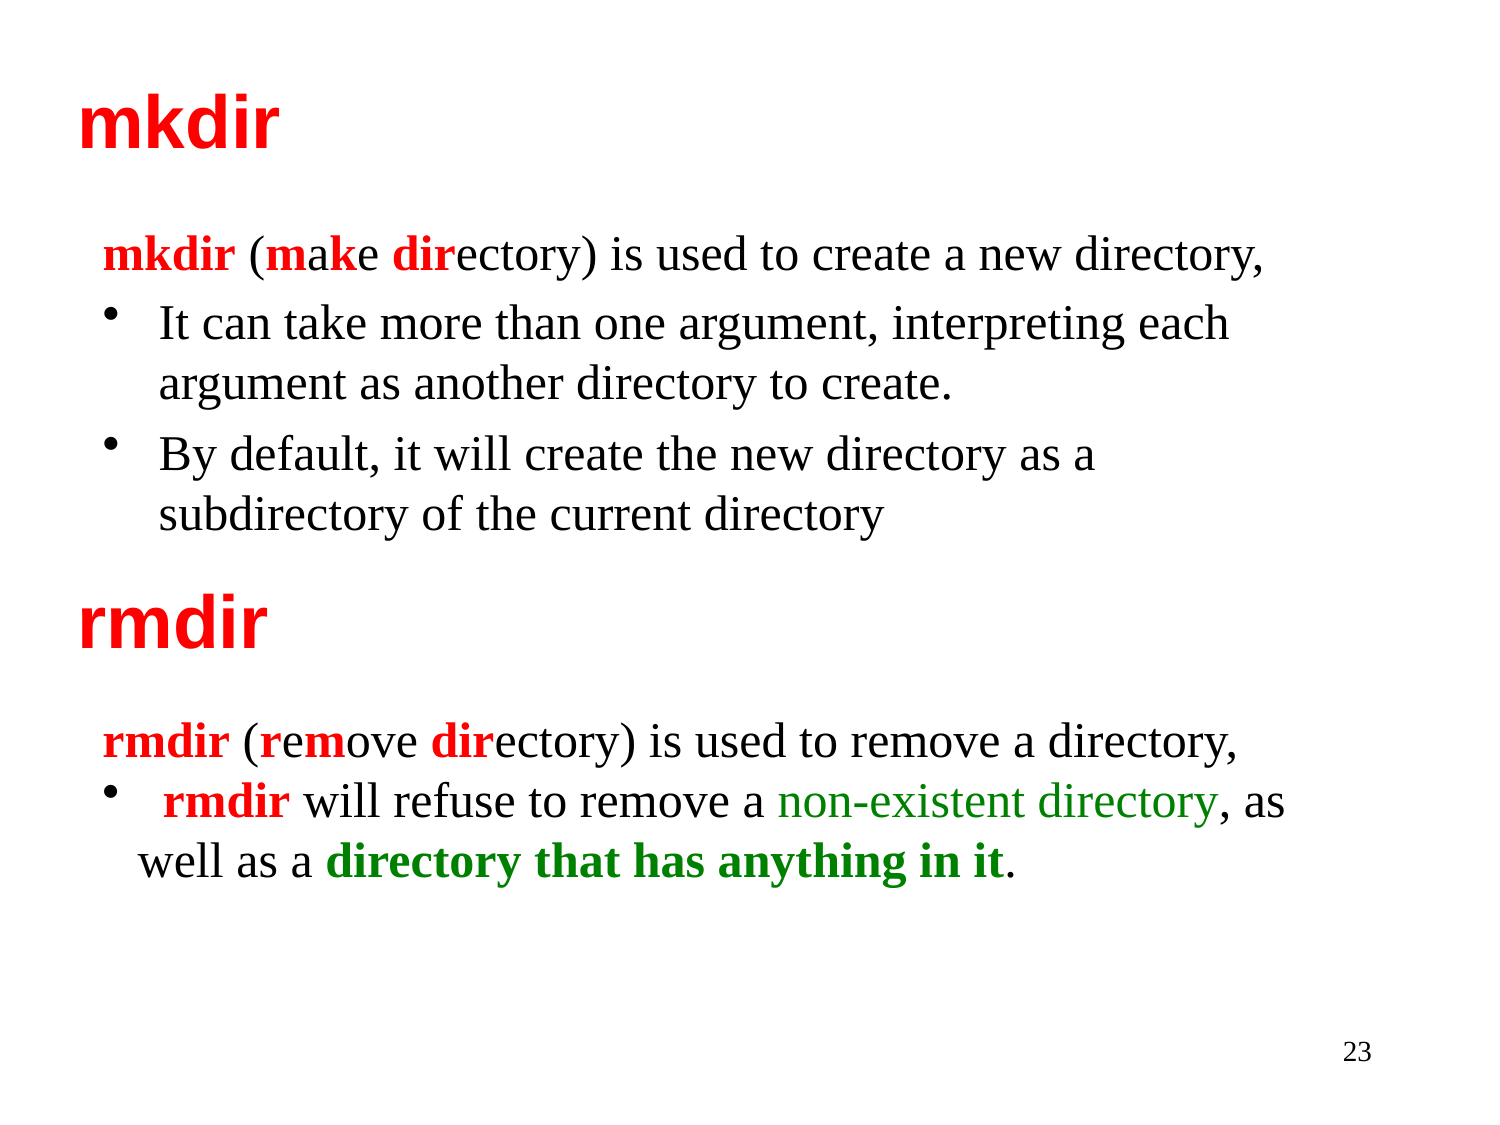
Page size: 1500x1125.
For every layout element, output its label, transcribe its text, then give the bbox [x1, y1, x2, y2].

slide_number 23 [1074, 1025, 1388, 1100]
text_box rmdir (remove directory) is used to remove a directory, rmdir will refuse to remove a non-existent directory, as well as a directory that has anything in it. [87, 699, 1313, 955]
text_box mkdir [62, 74, 375, 163]
text_box rmdir [62, 574, 375, 663]
list mkdir (make directory) is used to create a new directory, It can take more than one argument, interpreting each argument as another directory to create. By default, it will create the new directory as a subdirectory of the current directory [87, 212, 1325, 425]
